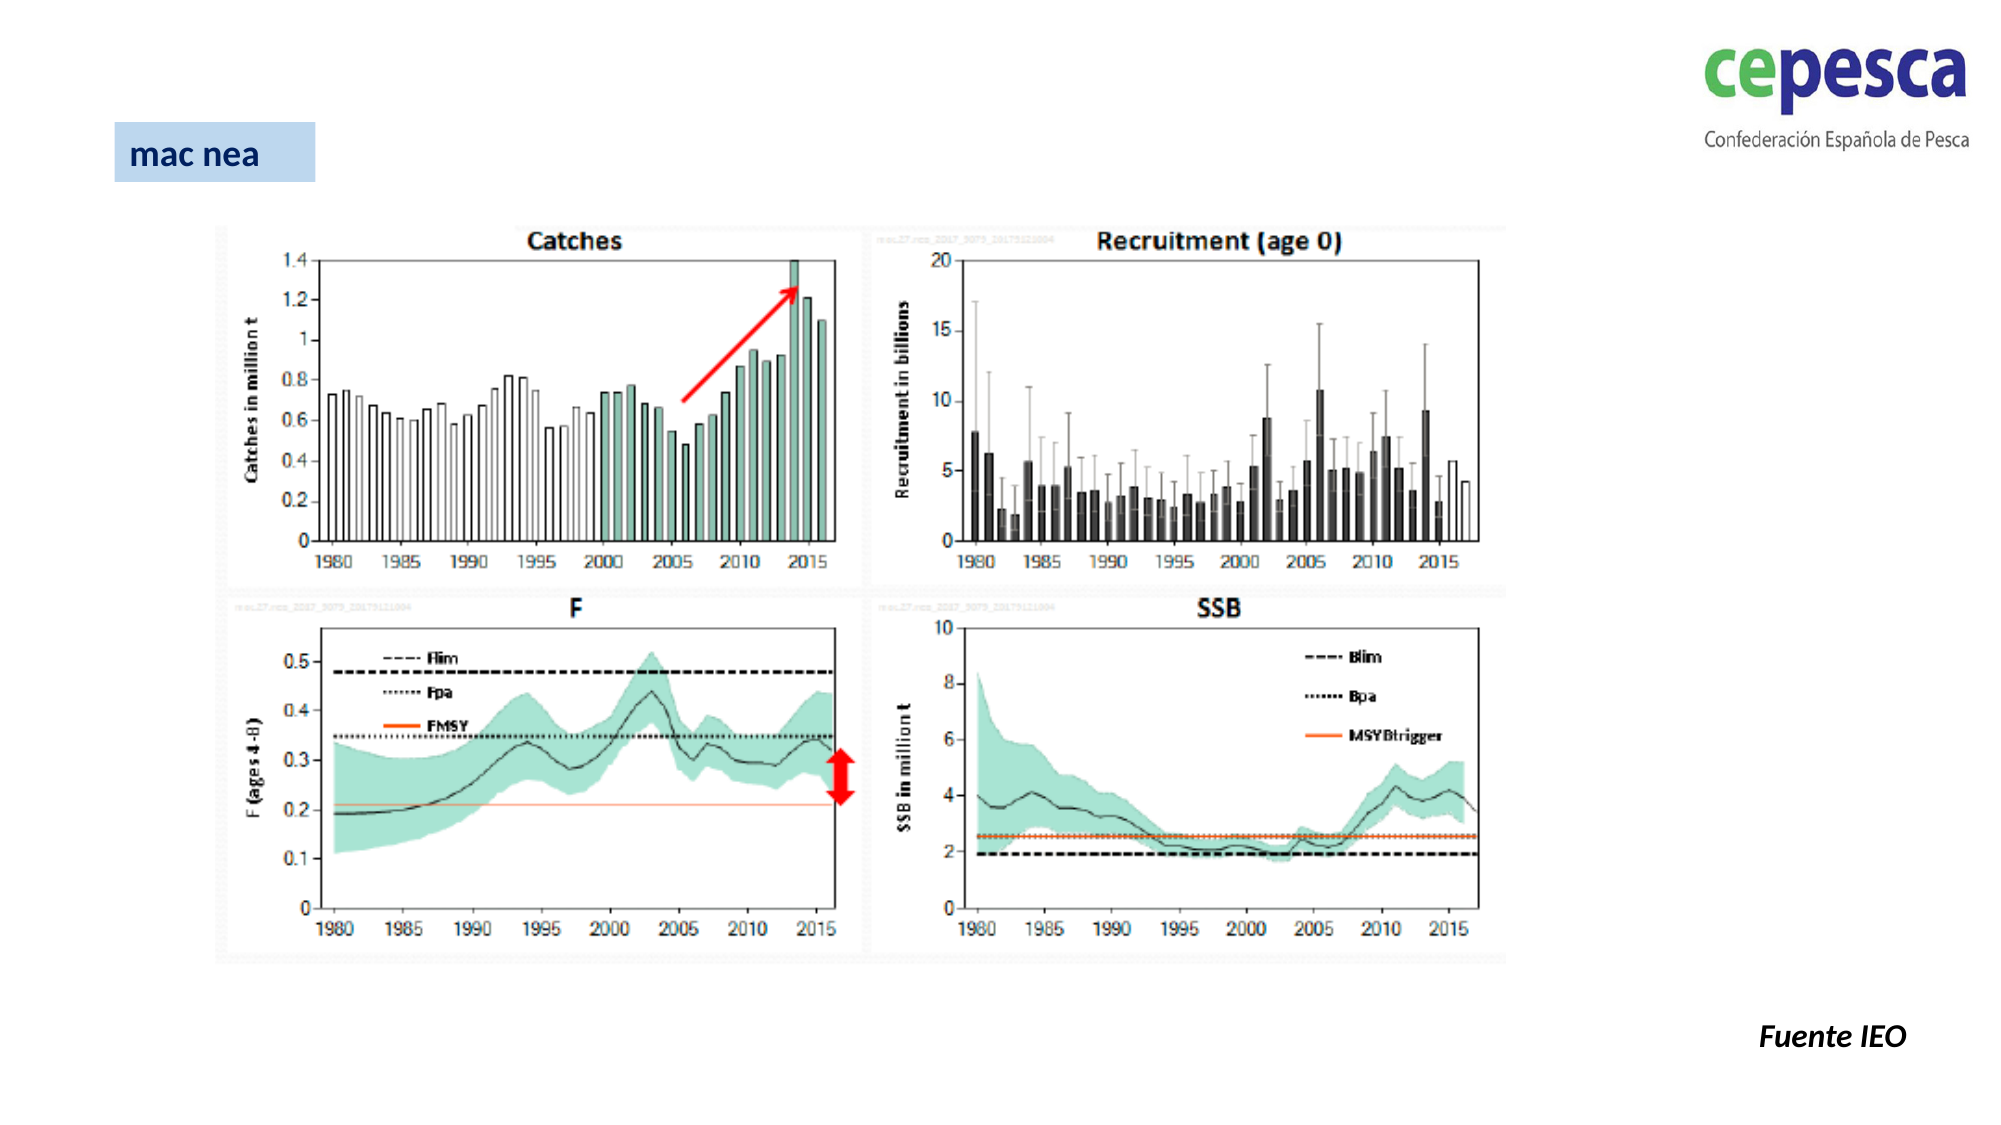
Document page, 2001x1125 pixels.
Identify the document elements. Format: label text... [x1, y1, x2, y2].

text_box mac nea [114, 122, 316, 182]
picture [214, 225, 1506, 990]
text_box Fuente IEO [1744, 1006, 2000, 1062]
picture [1696, 0, 1977, 190]
